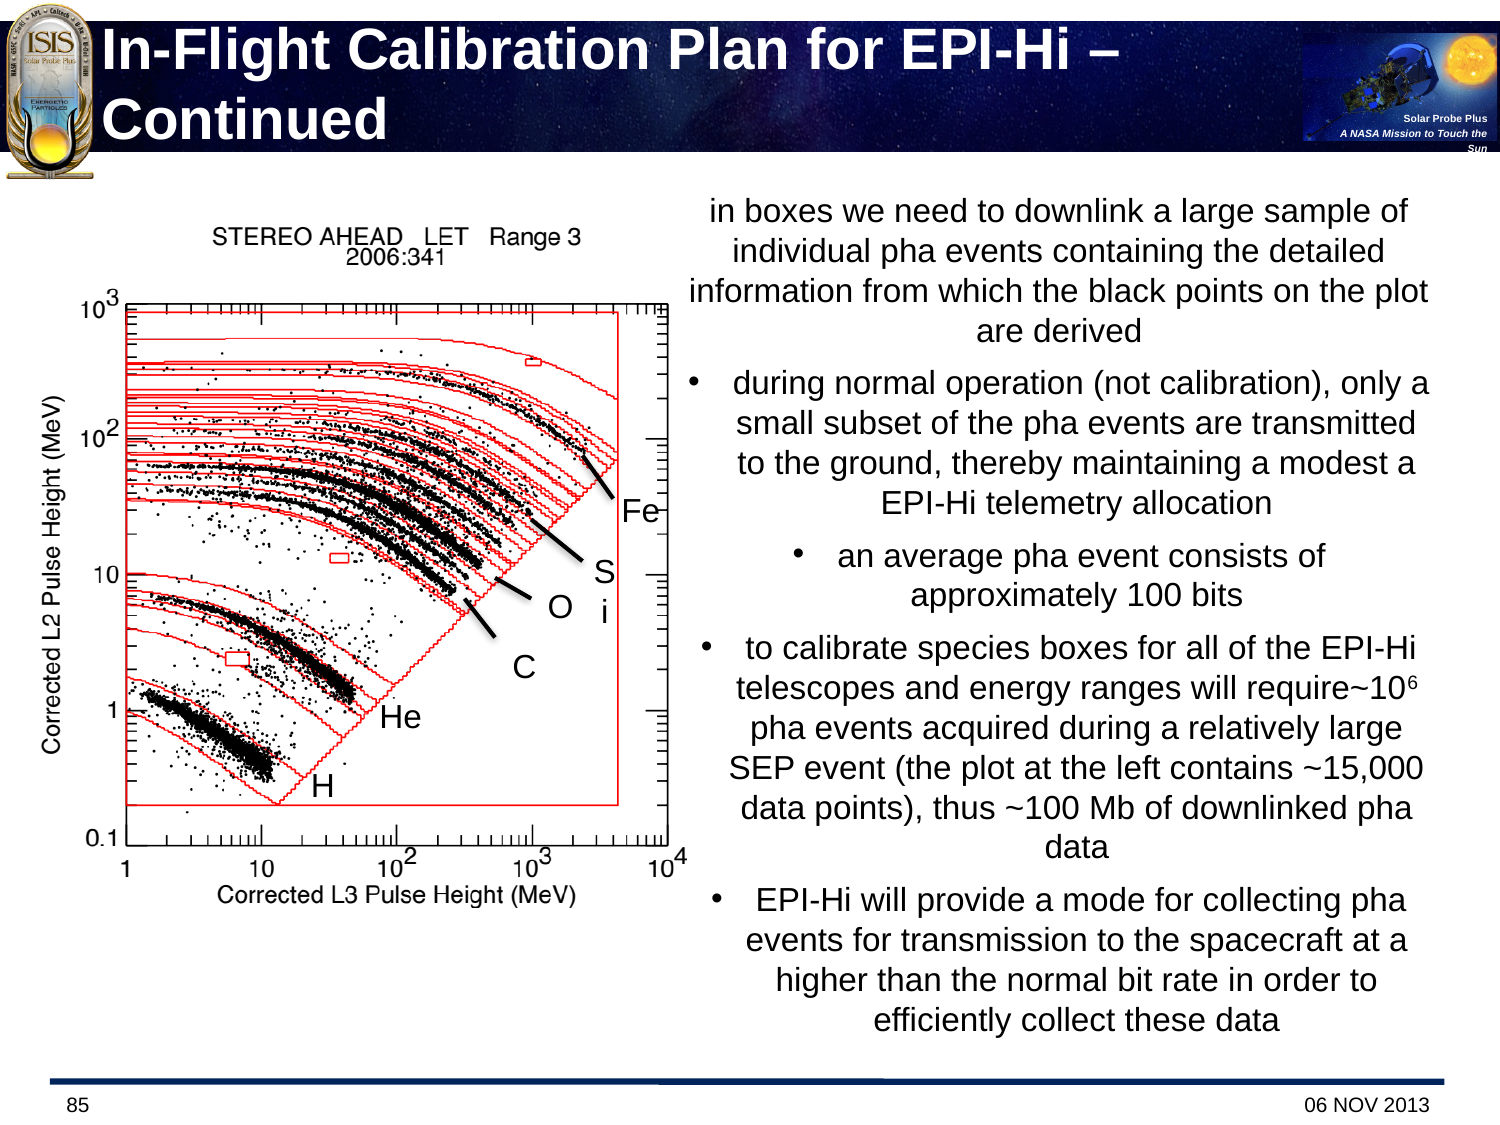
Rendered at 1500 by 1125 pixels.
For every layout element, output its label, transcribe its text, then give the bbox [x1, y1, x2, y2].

text_box in boxes we need to downlink a large sample of individual pha events containing the detailed information from which the black points on the plot are derived during normal operation (not calibration), only a small subset of the pha events are transmitted to the ground, thereby maintaining a modest a EPI-Hi telemetry allocation an average pha event consists of approximately 100 bits to calibrate species boxes for all of the EPI-Hi telescopes and energy ranges will require~106 pha events acquired during a relatively large SEP event (the plot at the left contains ~15,000 data points), thus ~100 Mb of downlinked pha data EPI-Hi will provide a mode for collecting pha events for transmission to the spacecraft at a higher than the normal bit rate in order to efficiently collect these data [671, 181, 1448, 1046]
title In-Flight Calibration Plan for EPI-Hi – Continued [100, 60, 1343, 173]
picture [0, 2, 1500, 181]
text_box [37, 224, 688, 908]
